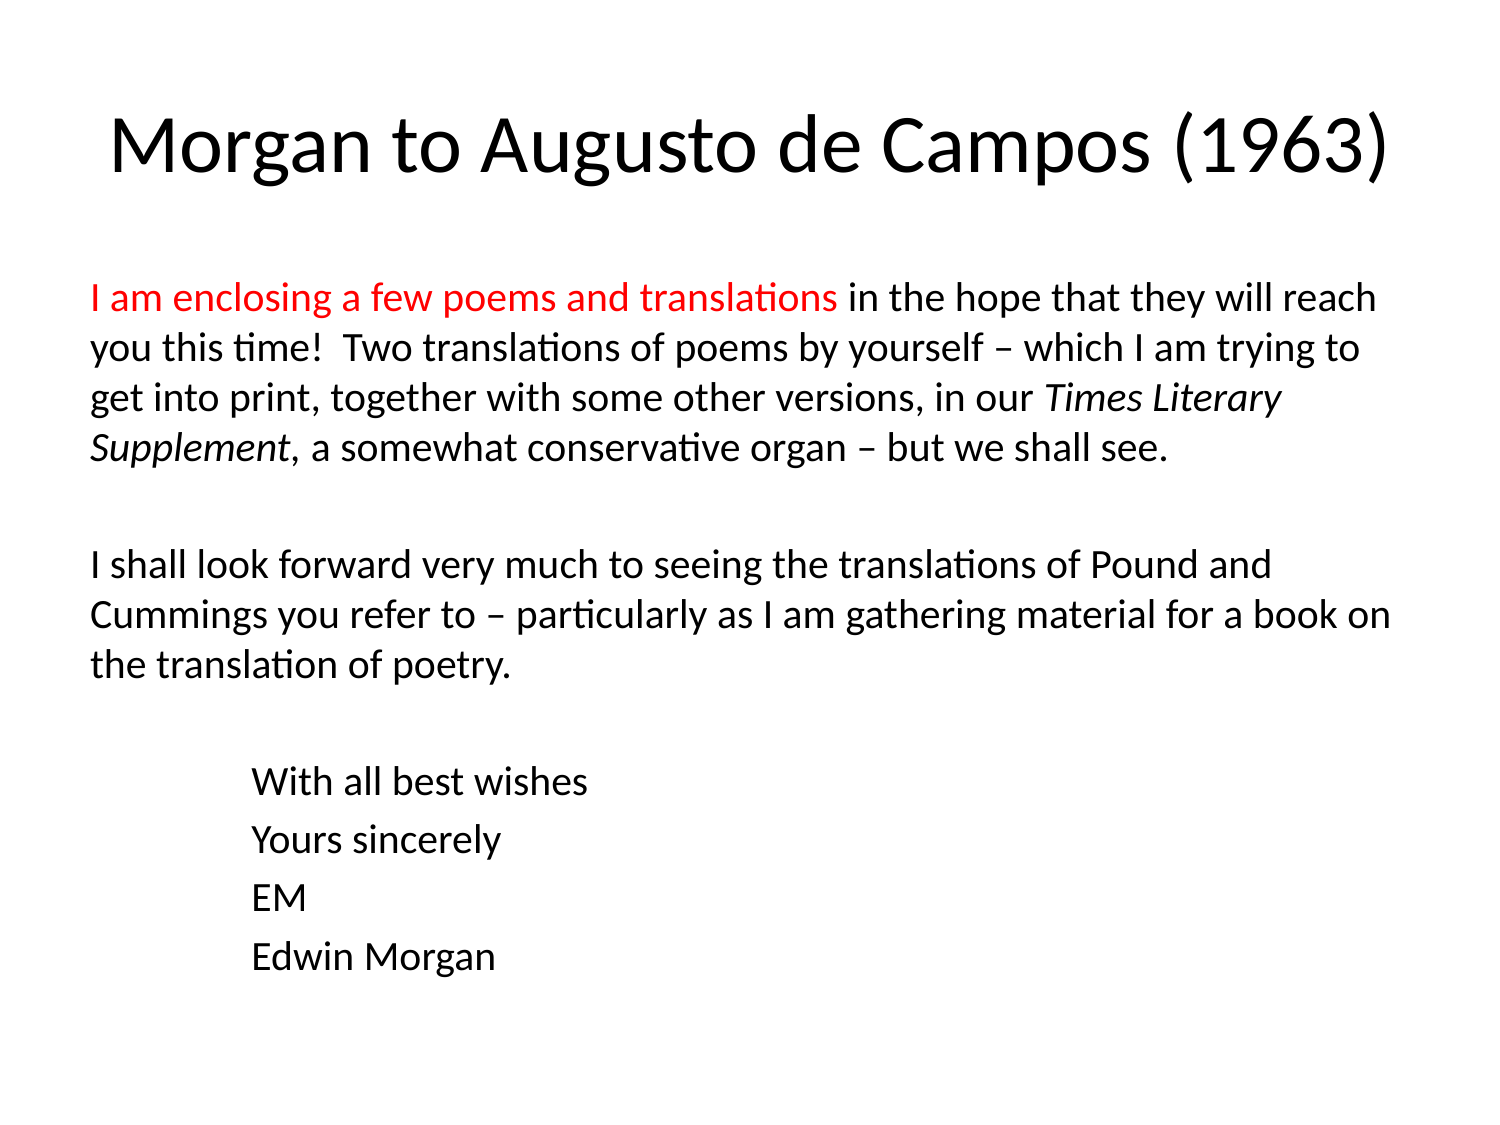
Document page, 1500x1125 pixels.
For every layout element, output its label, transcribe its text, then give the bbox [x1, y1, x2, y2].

list I am enclosing a few poems and translations in the hope that they will reach you this time! Two translations of poems by yourself – which I am trying to get into print, together with some other versions, in our Times Literary Supplement, a somewhat conservative organ – but we shall see. I shall look forward very much to seeing the translations of Pound and Cummings you refer to – particularly as I am gathering material for a book on the translation of poetry. With all best wishes Yours sincerely EM Edwin Morgan [74, 262, 1426, 1006]
title Morgan to Augusto de Campos (1963) [74, 44, 1426, 233]
